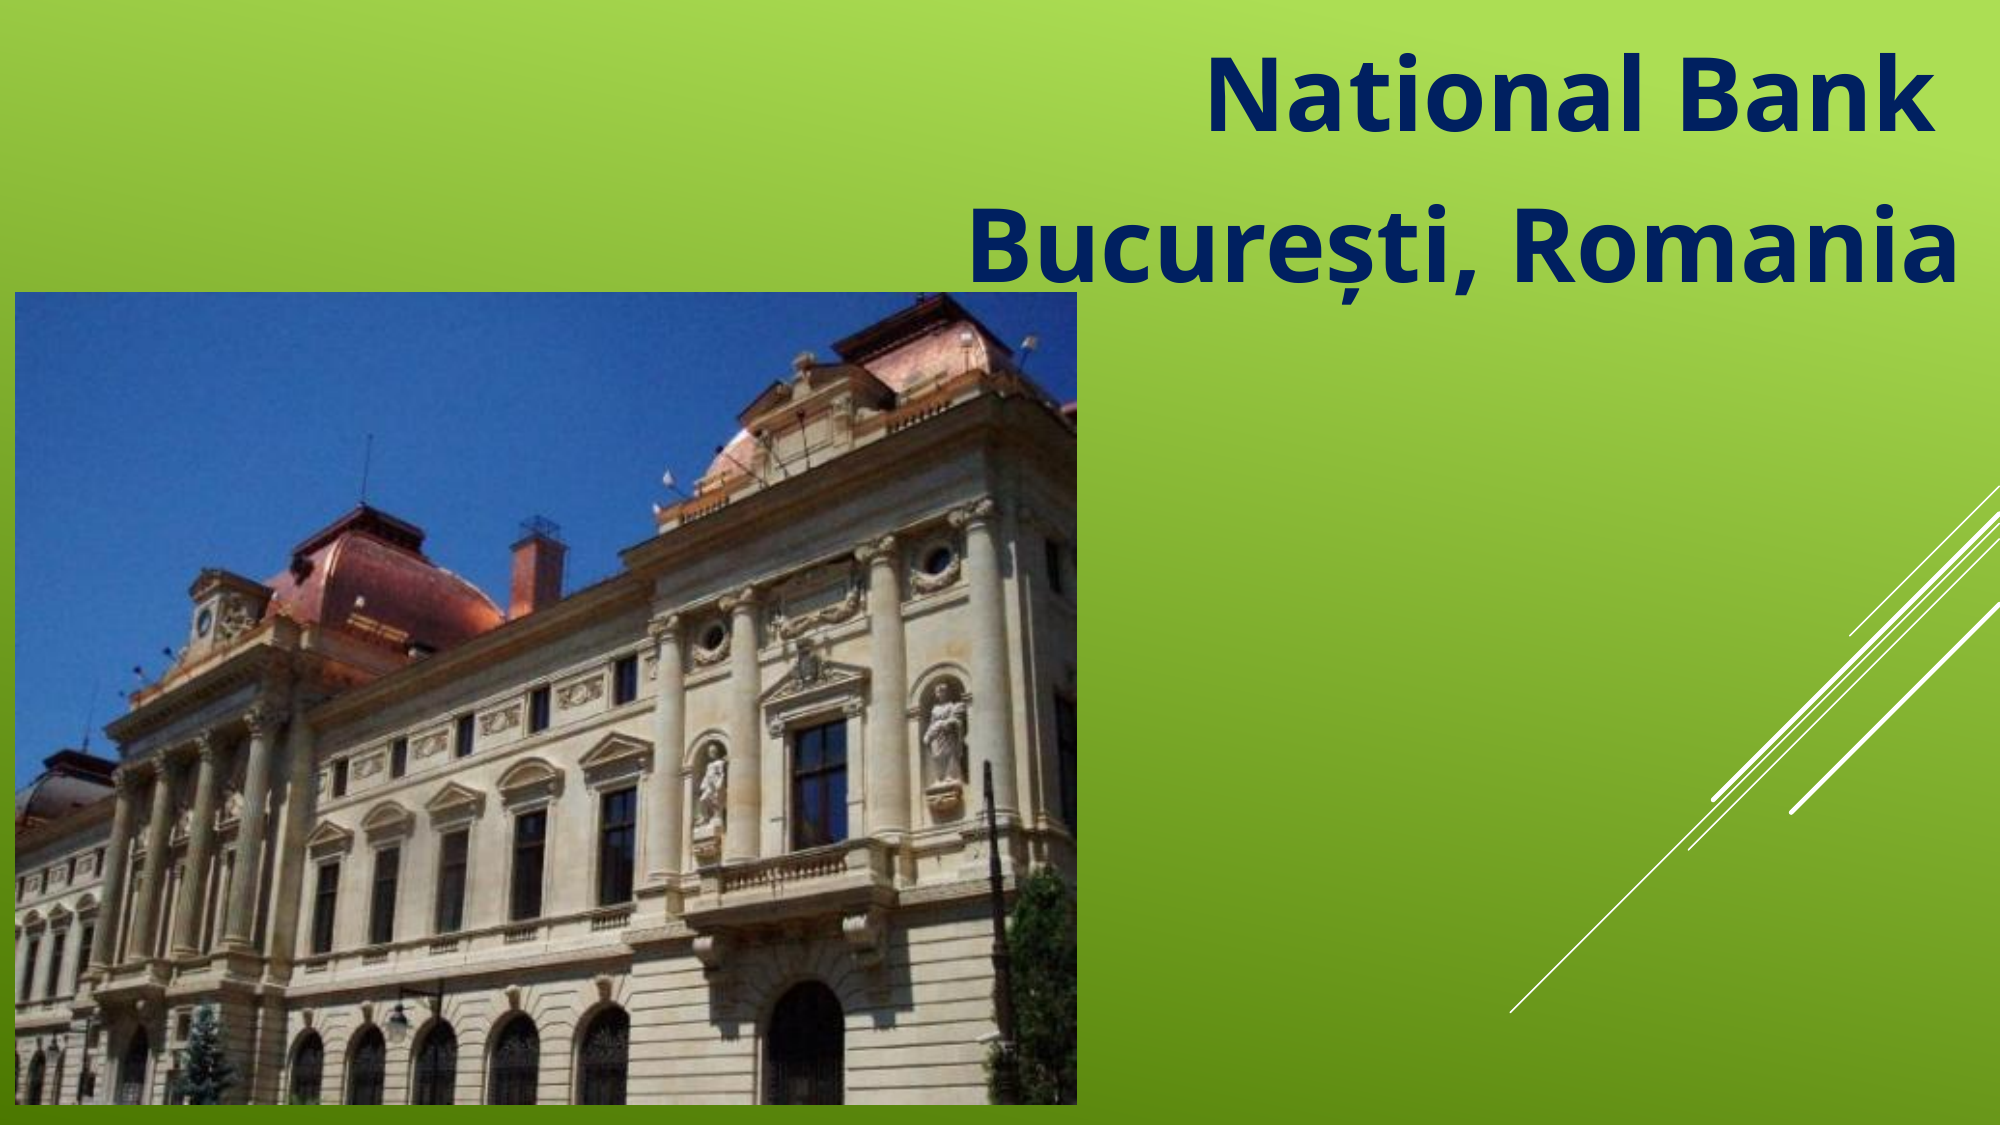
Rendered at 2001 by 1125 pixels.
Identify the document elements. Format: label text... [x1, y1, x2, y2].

picture [14, 292, 1077, 1105]
list National Bank București, Romania [15, 21, 1979, 313]
